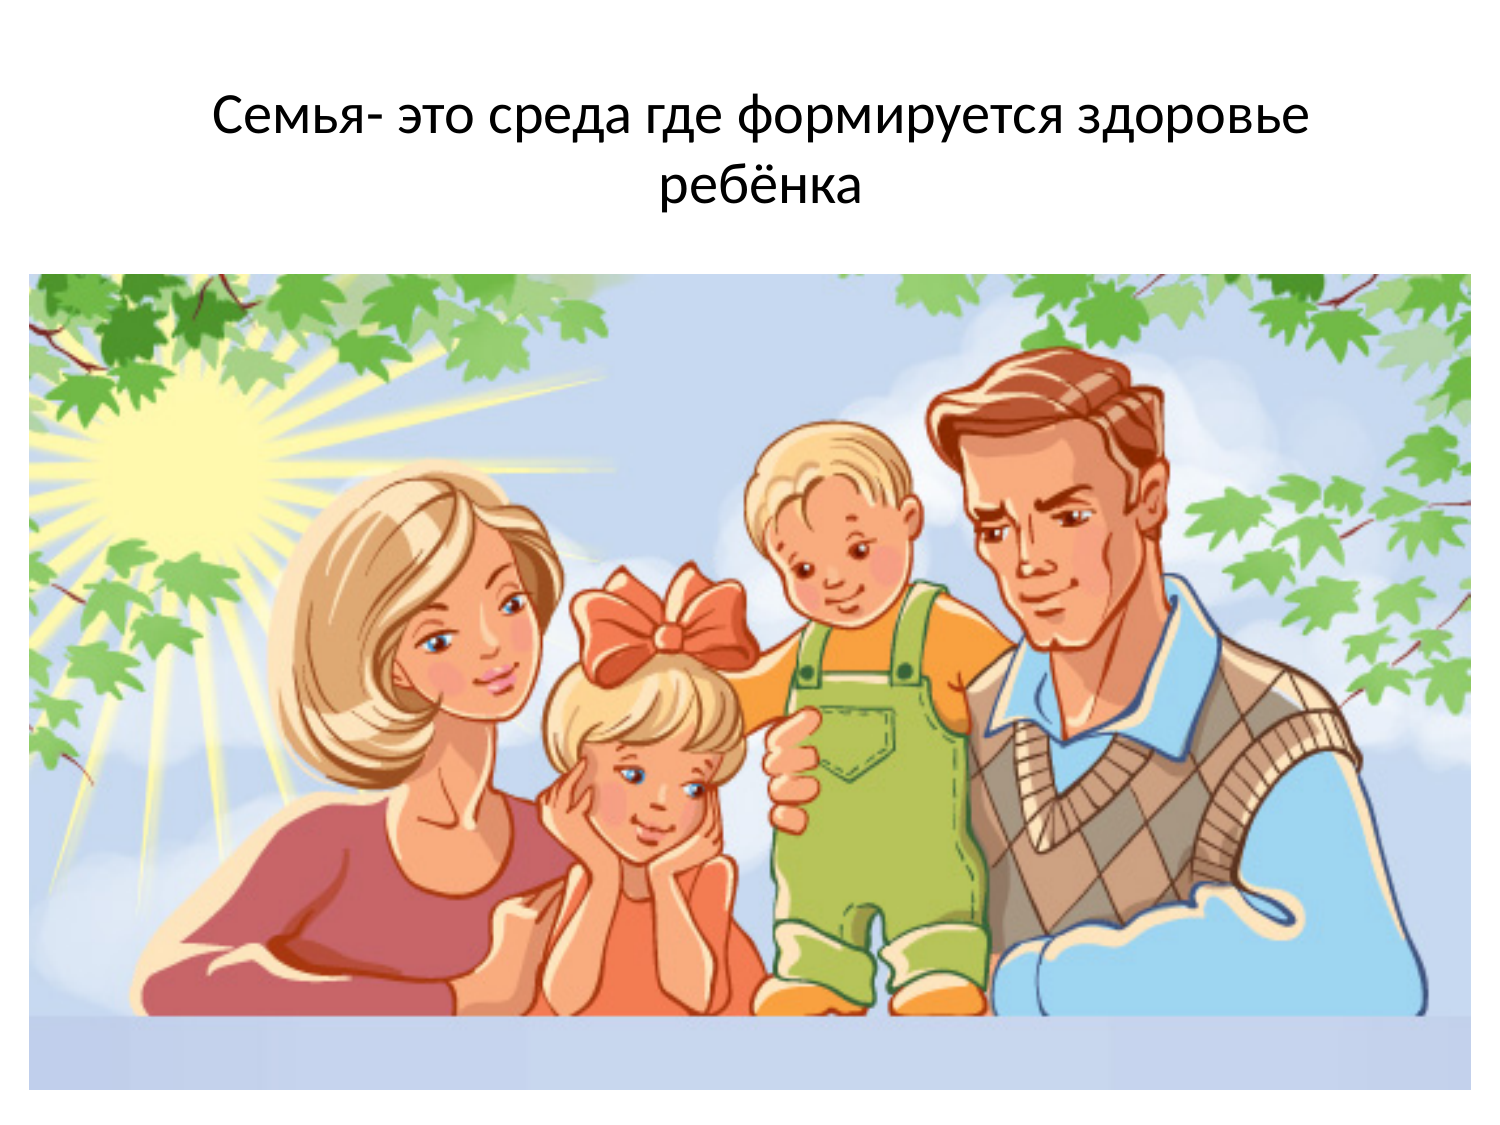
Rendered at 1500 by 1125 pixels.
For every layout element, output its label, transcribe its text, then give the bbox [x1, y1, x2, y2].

picture [29, 274, 1471, 1090]
title Семья- это среда где формируется здоровье ребёнка [123, 19, 1399, 272]
